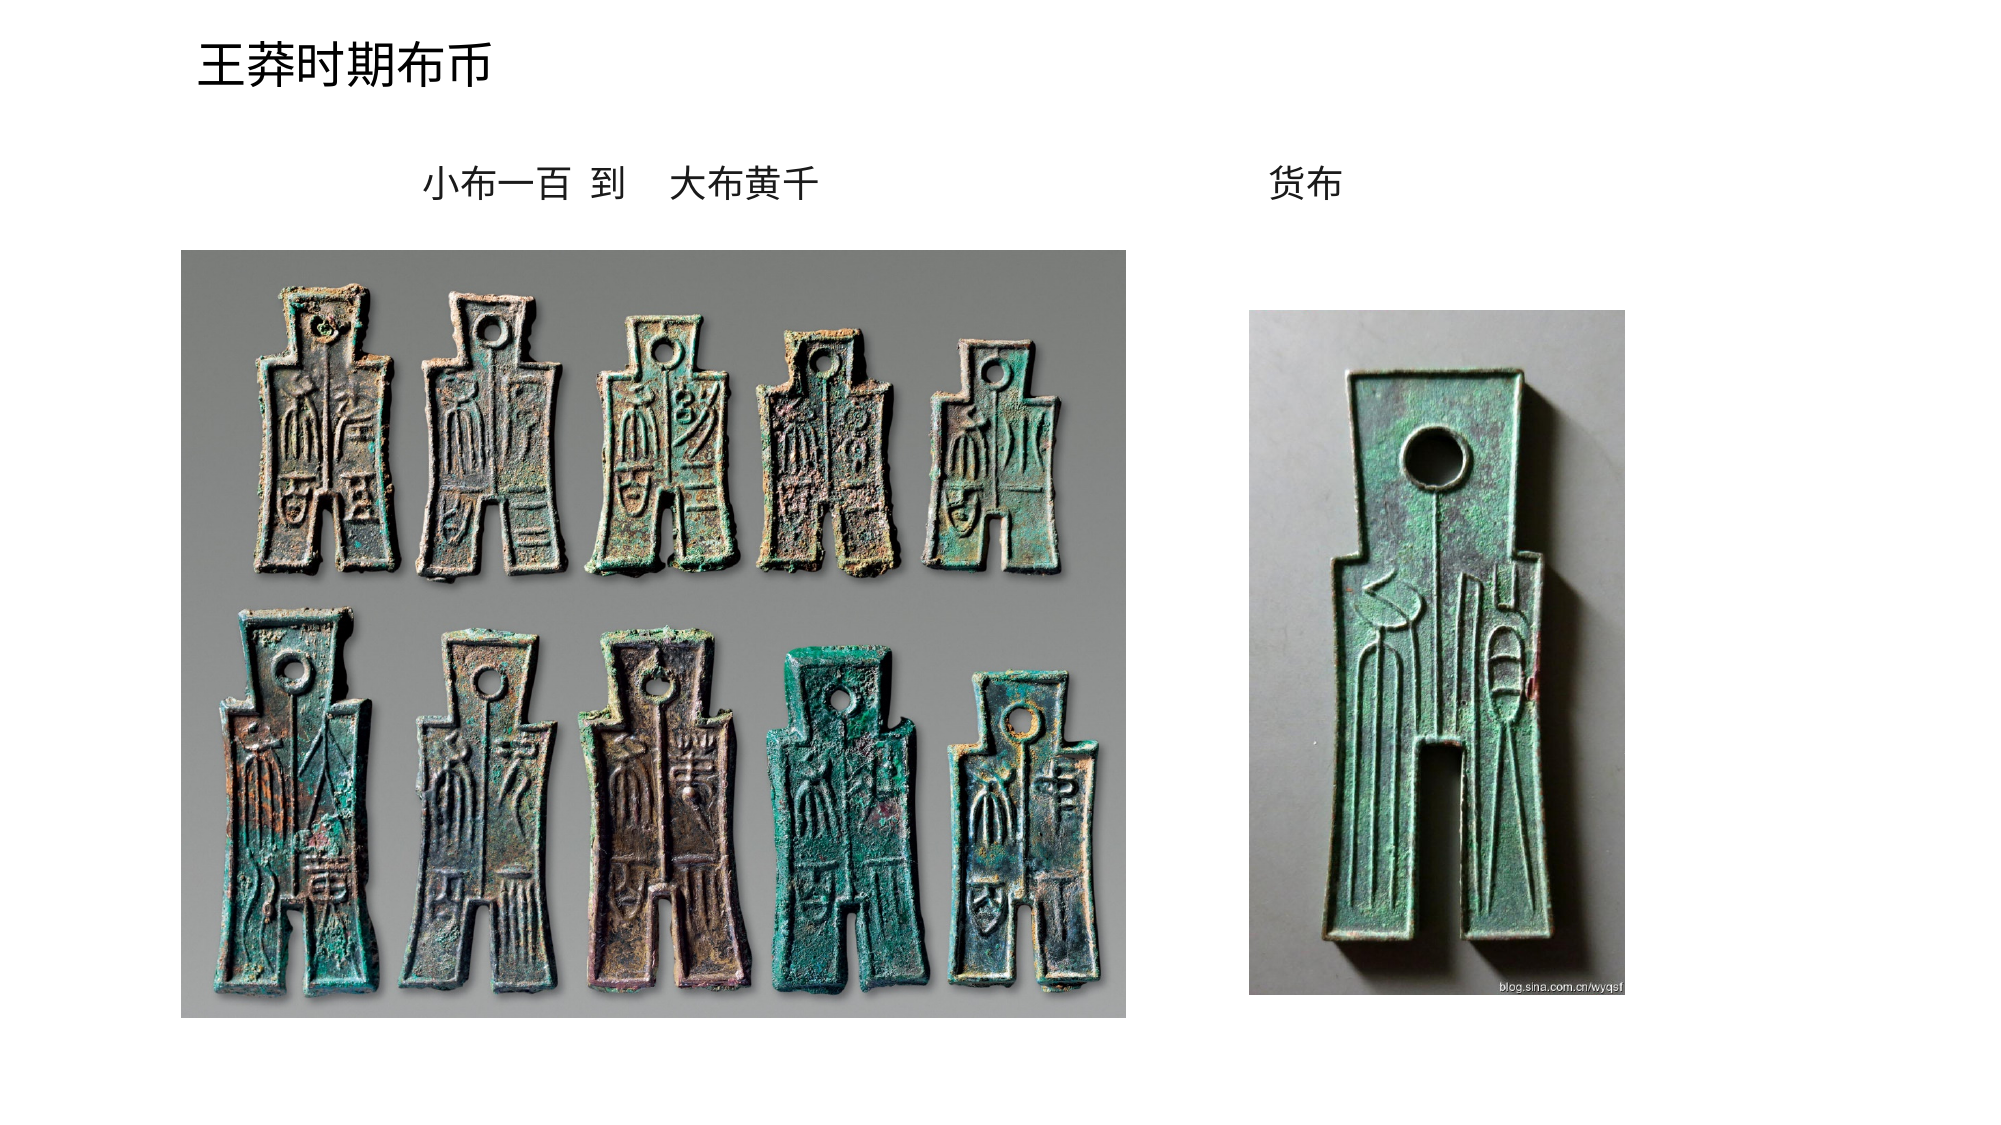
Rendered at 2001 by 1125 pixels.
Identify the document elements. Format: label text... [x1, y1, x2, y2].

text_box 王莽时期布币 [181, 26, 582, 102]
picture [1249, 310, 1625, 995]
text_box 小布一百 到 大布黄千 货布 [407, 153, 1952, 213]
picture [181, 250, 1126, 1018]
